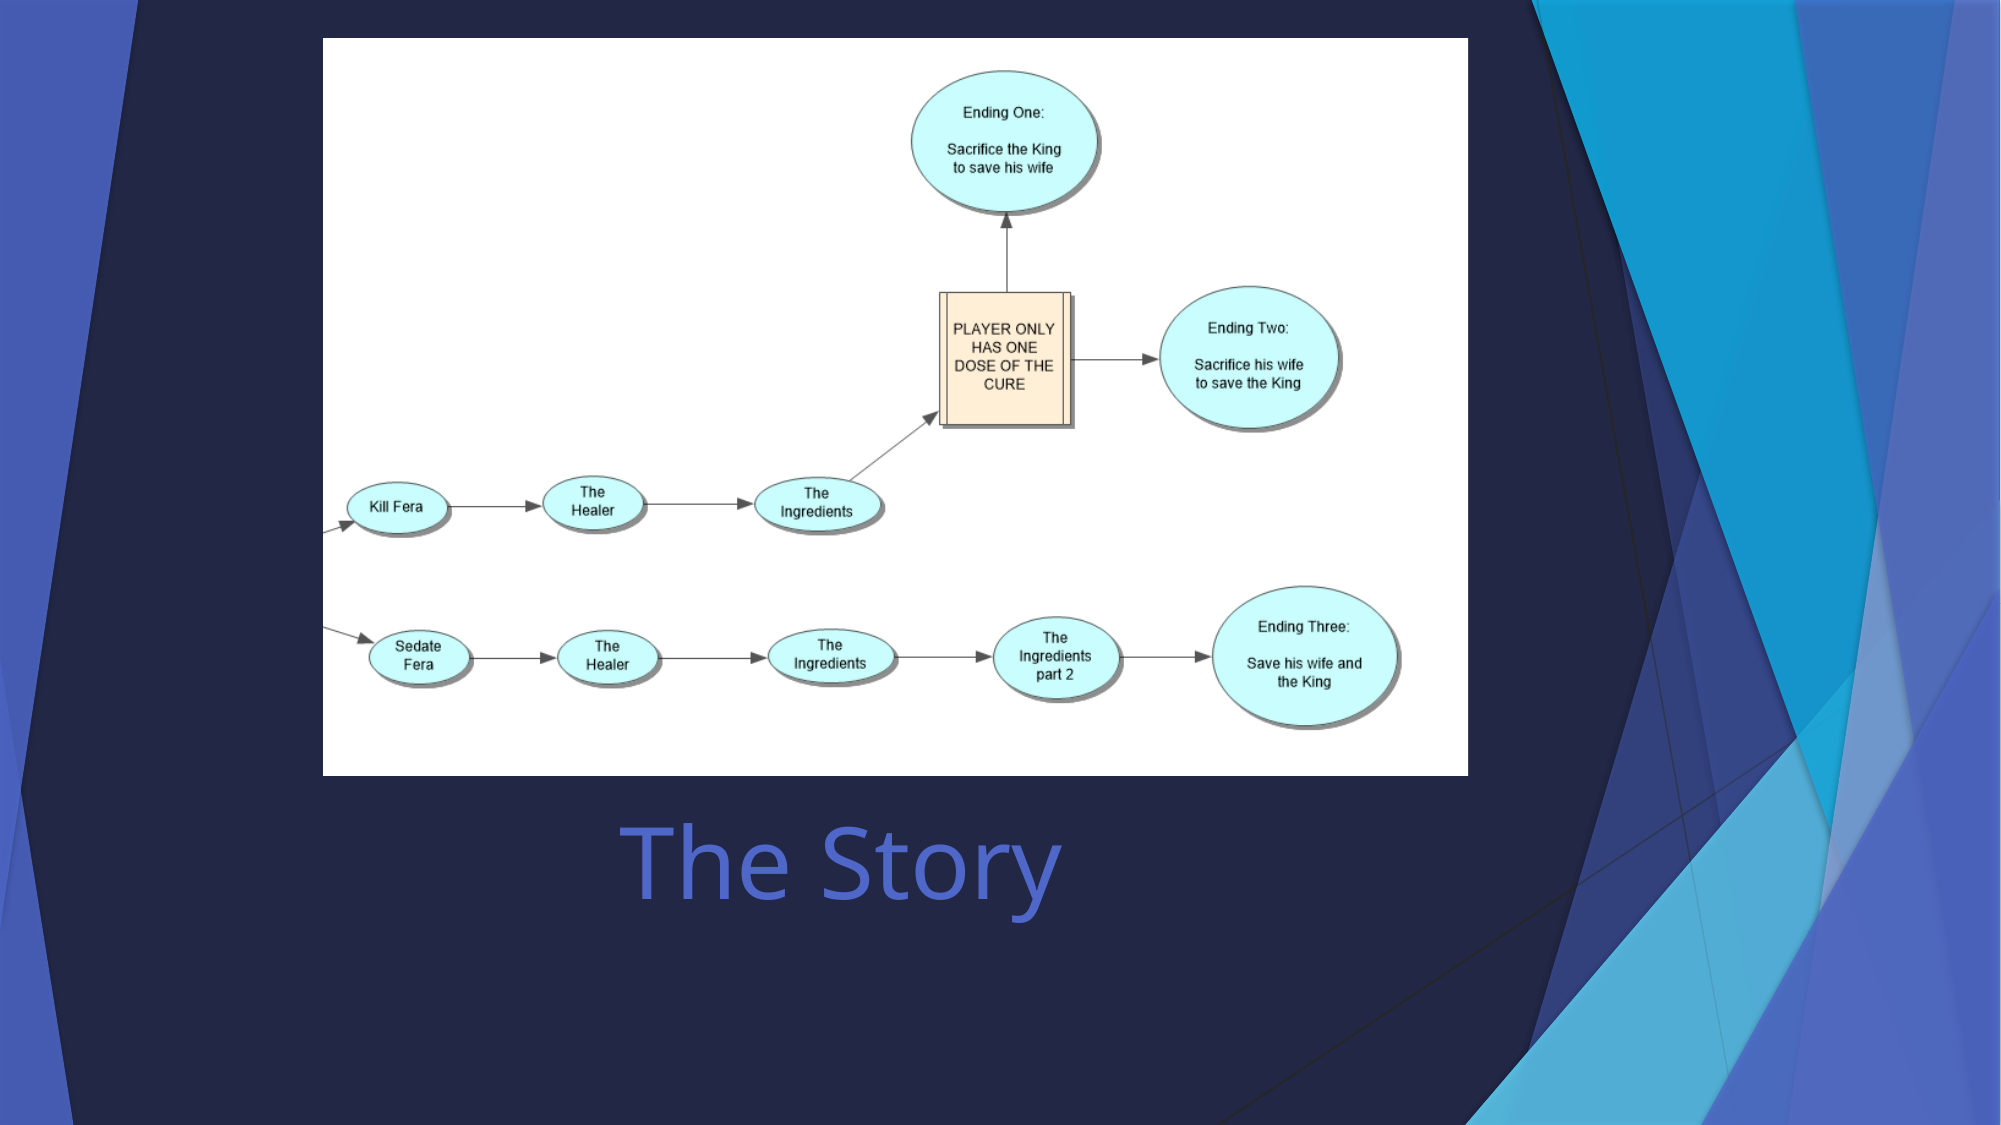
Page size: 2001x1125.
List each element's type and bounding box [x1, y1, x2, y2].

picture [322, 38, 1469, 777]
text_box [0, 0, 2000, 1125]
